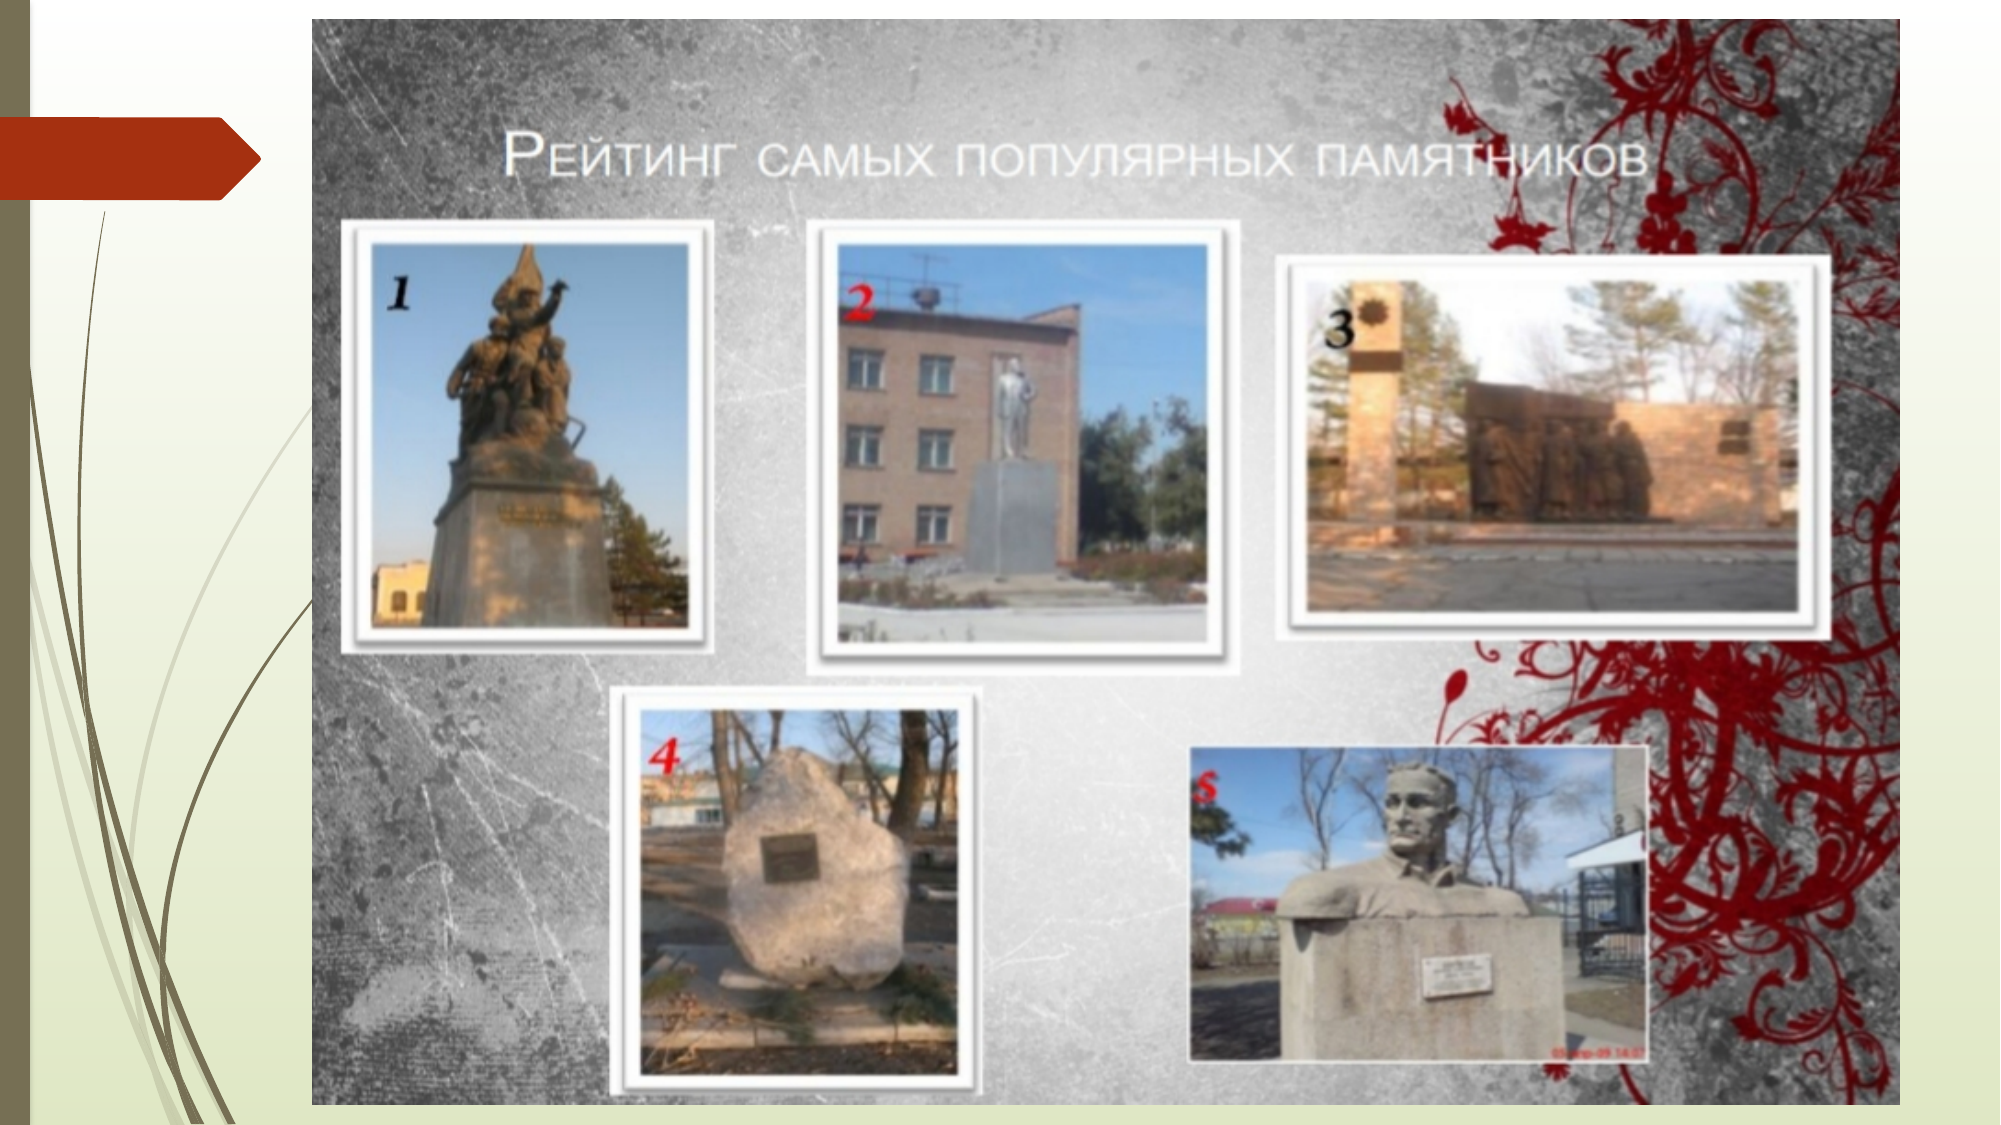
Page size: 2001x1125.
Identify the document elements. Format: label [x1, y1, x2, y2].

picture [311, 19, 1901, 1106]
